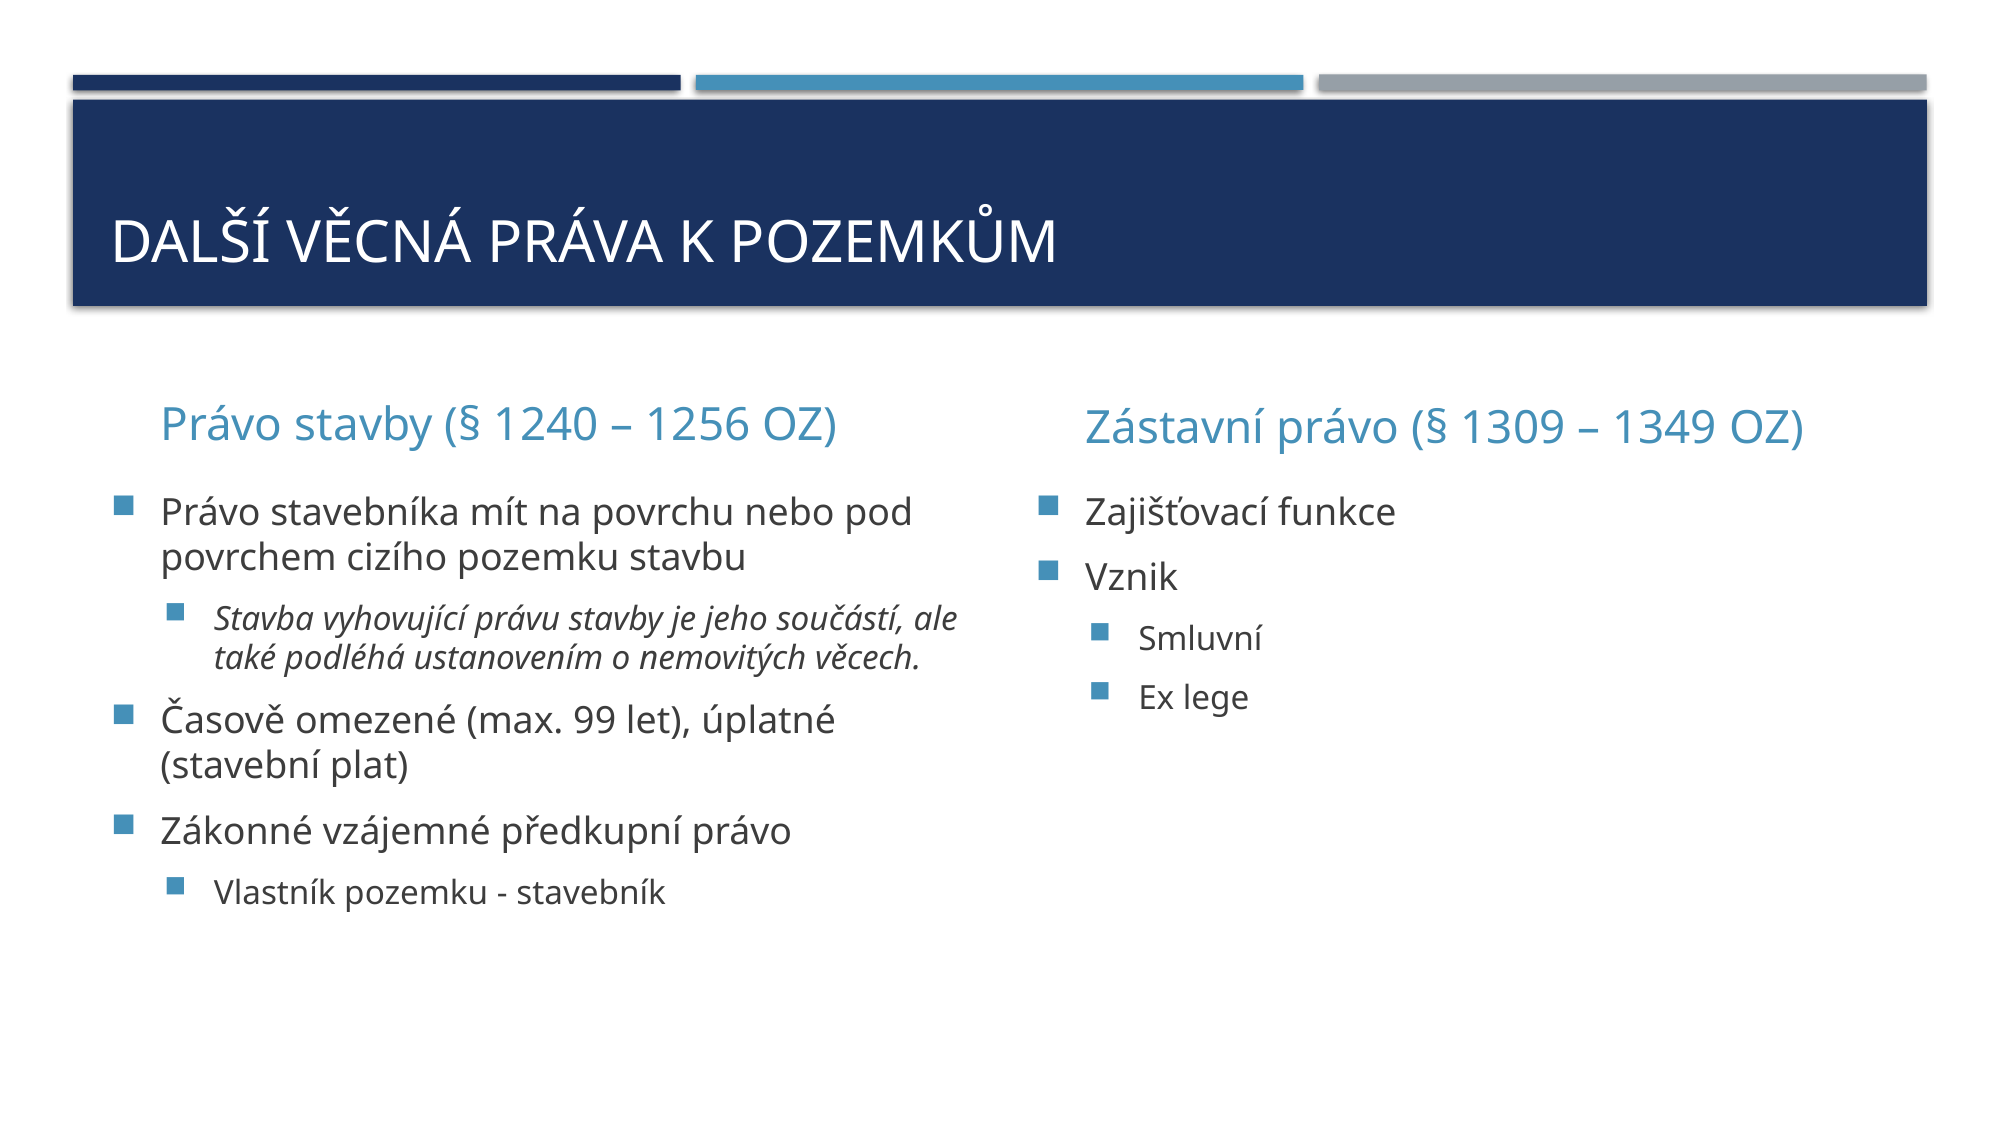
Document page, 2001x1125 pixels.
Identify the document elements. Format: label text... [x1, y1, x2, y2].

list Zajišťovací funkce Vznik Smluvní Ex lege [1019, 479, 1905, 962]
list Právo stavebníka mít na povrchu nebo pod povrchem cizího pozemku stavbu Stavba vyhovující právu stavby je jeho součástí, ale také podléhá ustanovením o nemovitých věcech. Časově omezené (max. 99 let), úplatné (stavební plat) Zákonné vzájemné předkupní právo Vlastník pozemku - stavebník [95, 479, 980, 962]
list Právo stavby (§ 1240 – 1256 OZ) [145, 369, 980, 458]
list Zástavní právo (§ 1309 – 1349 OZ) [1070, 369, 1905, 460]
title Další věcná práva k pozemkům [95, 119, 1905, 282]
